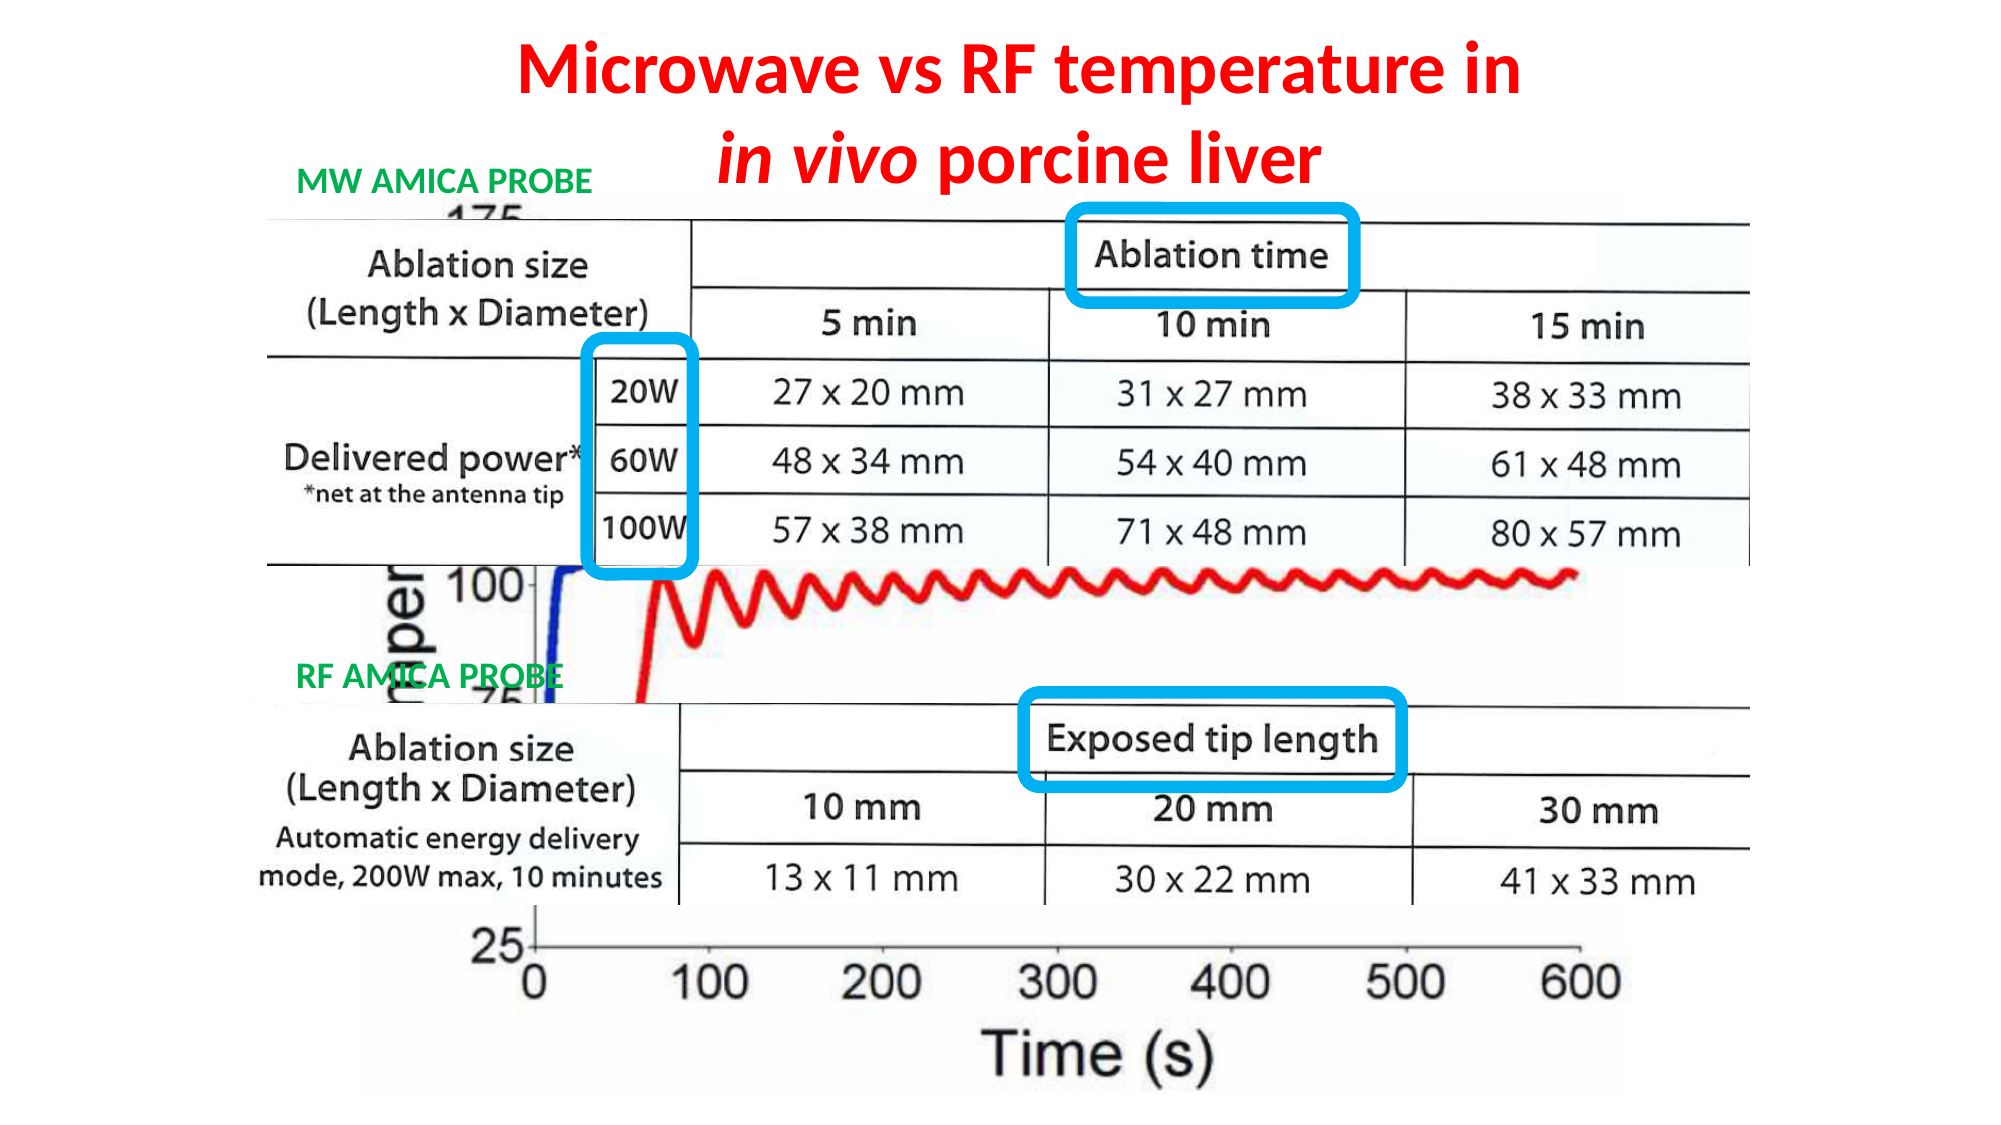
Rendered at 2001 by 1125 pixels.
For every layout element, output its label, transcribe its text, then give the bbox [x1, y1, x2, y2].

text_box MW AMICA PROBE [281, 148, 608, 209]
text_box Microwave vs RF temperature in in vivo porcine liver [502, 11, 1539, 189]
text_box RF AMICA PROBE [281, 643, 355, 701]
picture [249, 190, 1751, 1095]
